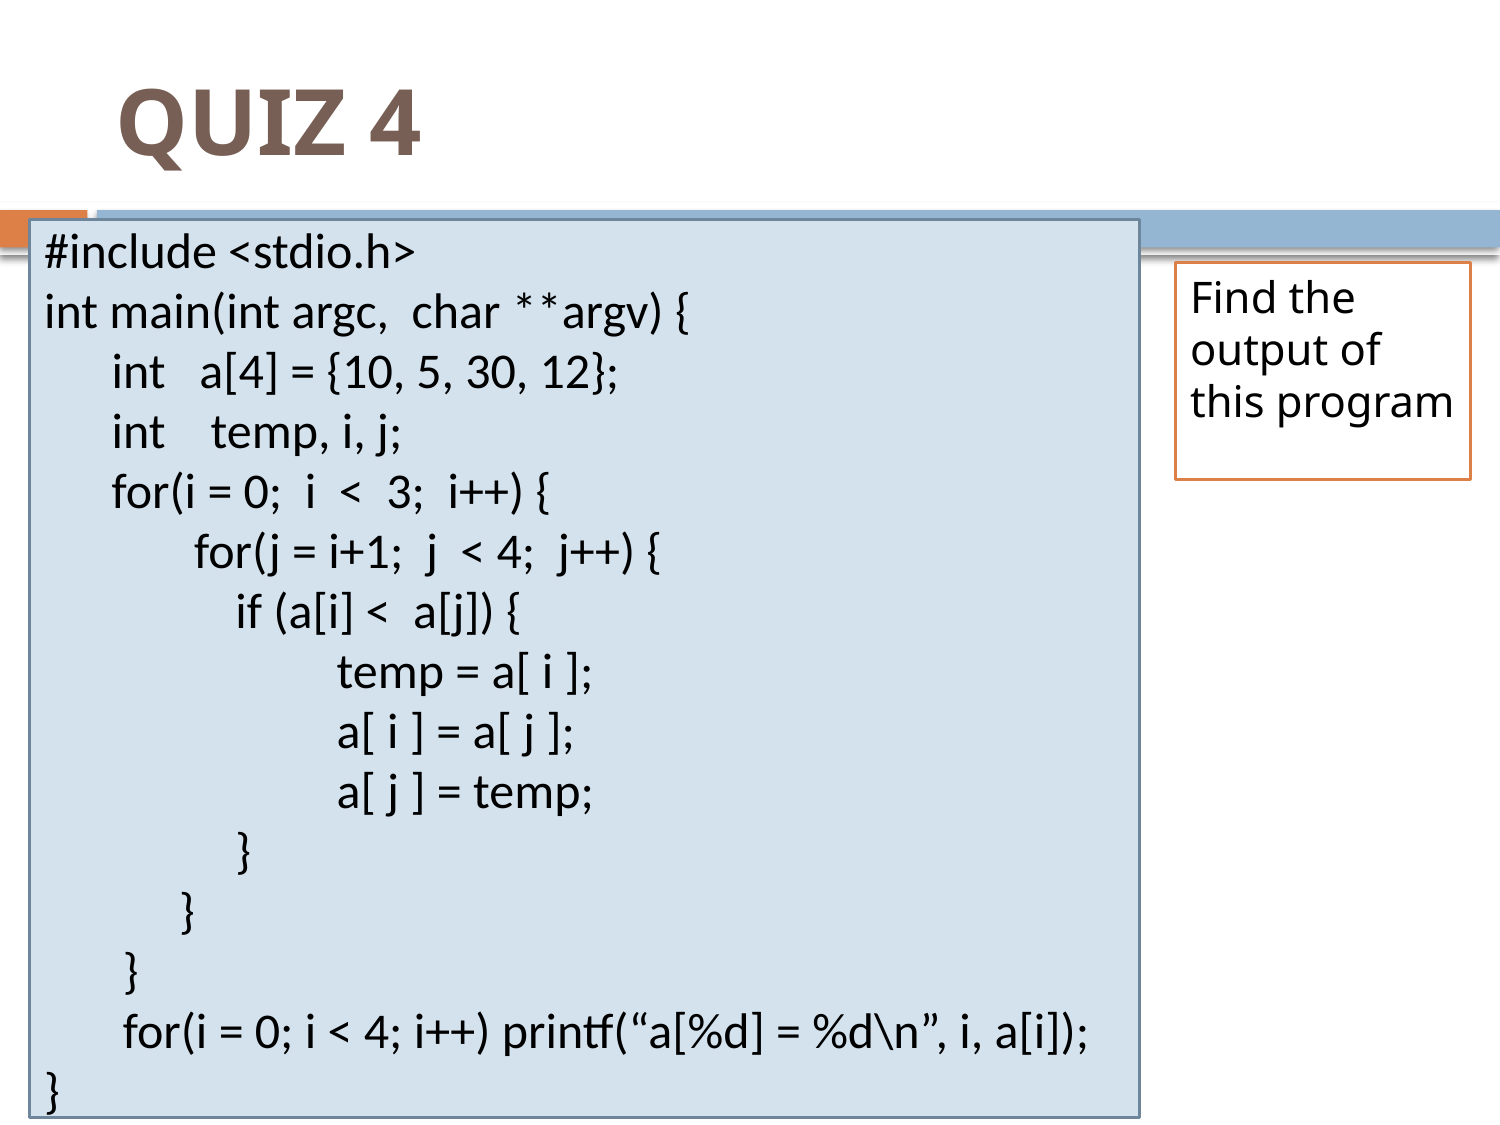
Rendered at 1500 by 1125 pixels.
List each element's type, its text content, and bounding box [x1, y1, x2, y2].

list Find the output of this program [1174, 261, 1472, 481]
title QUIZ 4 [100, 37, 1438, 200]
text_box #include <stdio.h> int main(int argc, char **argv) { int a[4] = {10, 5, 30, 12}; int temp, i, j; for(i = 0; i < 3; i++) { for(j = i+1; j < 4; j++) { if (a[i] < a[j]) { temp = a[ i ]; a[ i ] = a[ j ]; a[ j ] = temp; } } } for(i = 0; i < 4; i++) printf(“a[%d] = %d\n”, i, a[i]); } [28, 218, 1141, 1119]
